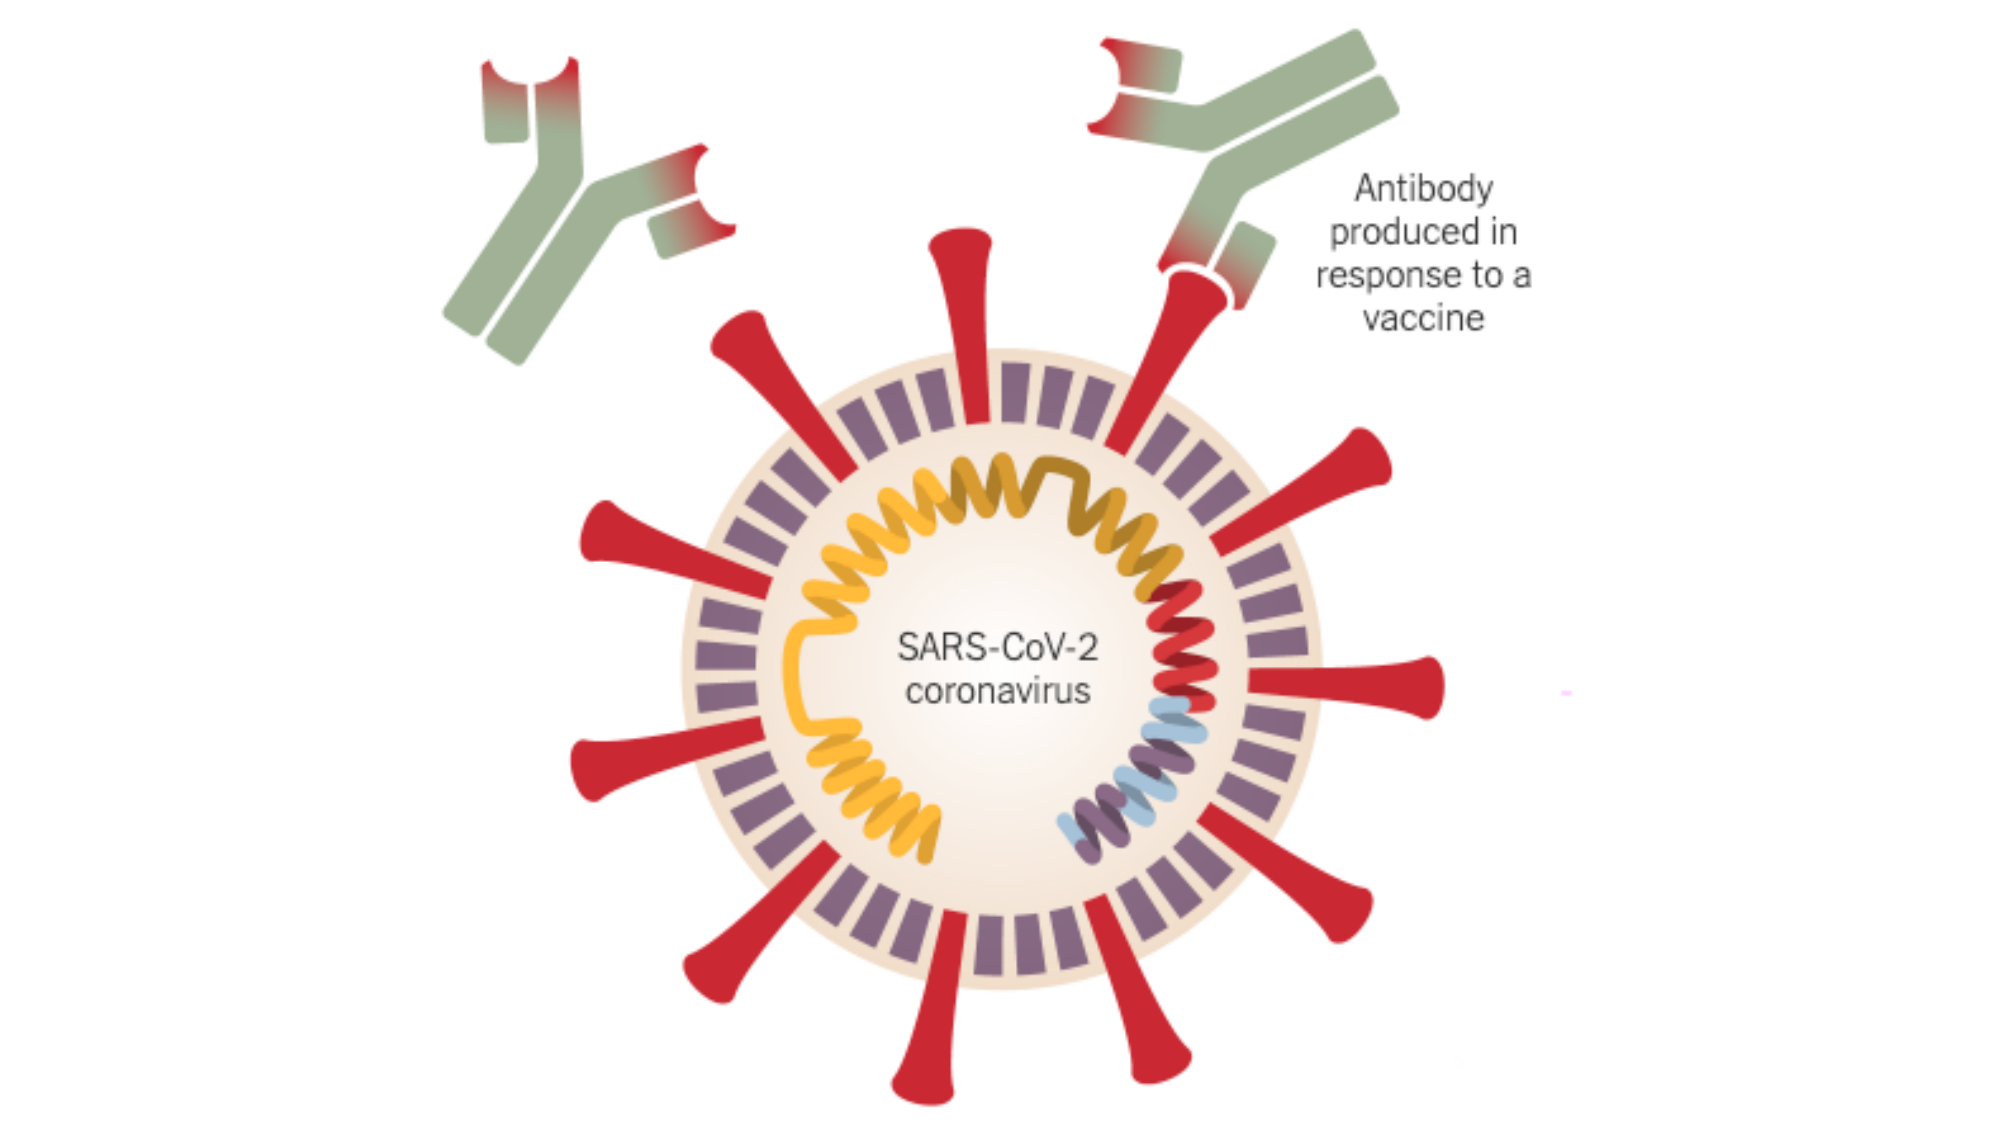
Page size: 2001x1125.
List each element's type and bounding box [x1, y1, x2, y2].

list [381, 0, 1618, 1125]
